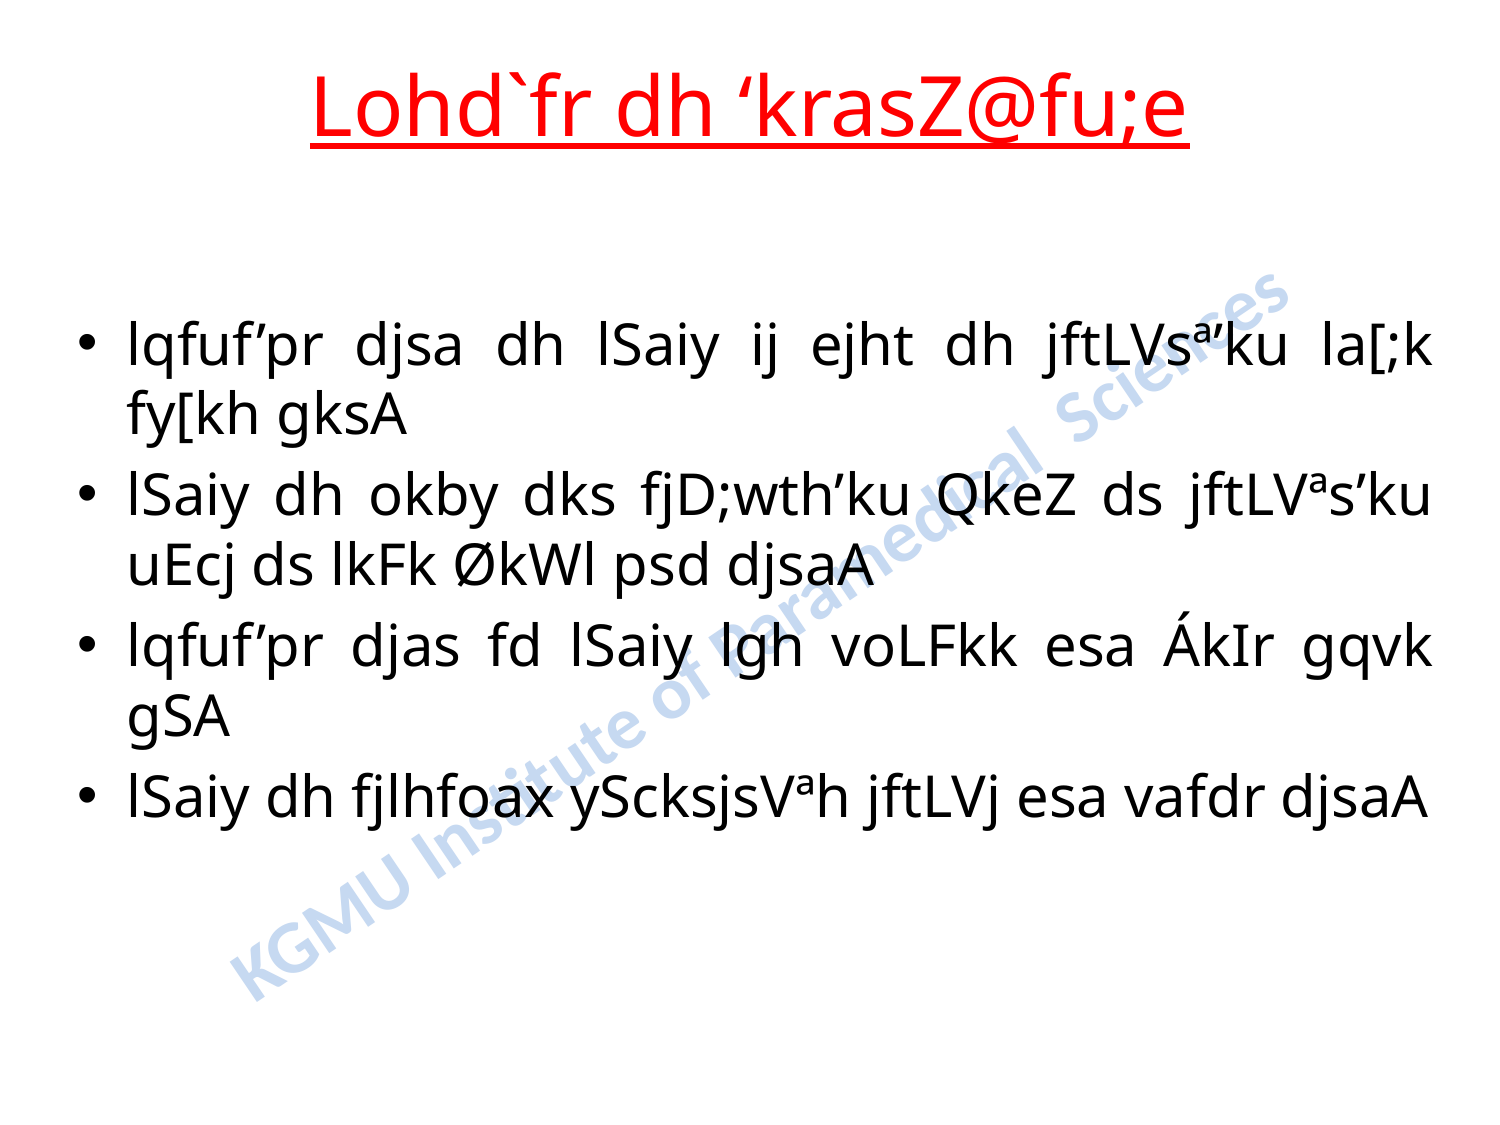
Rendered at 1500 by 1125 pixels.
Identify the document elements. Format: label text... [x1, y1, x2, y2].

list lqfuf’pr djsa dh lSaiy ij ejht dh jftLVsª’ku la[;k fy[kh gksA lSaiy dh okby dks fjD;wth’ku QkeZ ds jftLVªs’ku uEcj ds lkFk ØkWl psd djsaA lqfuf’pr djas fd lSaiy lgh voLFkk esa ÁkIr gqvk gSA lSaiy dh fjlhfoax yScksjsVªh jftLVj esa vafdr djsaA [62, 299, 1450, 867]
title Lohd`fr dh ‘krasZ@fu;e [103, 30, 1397, 177]
